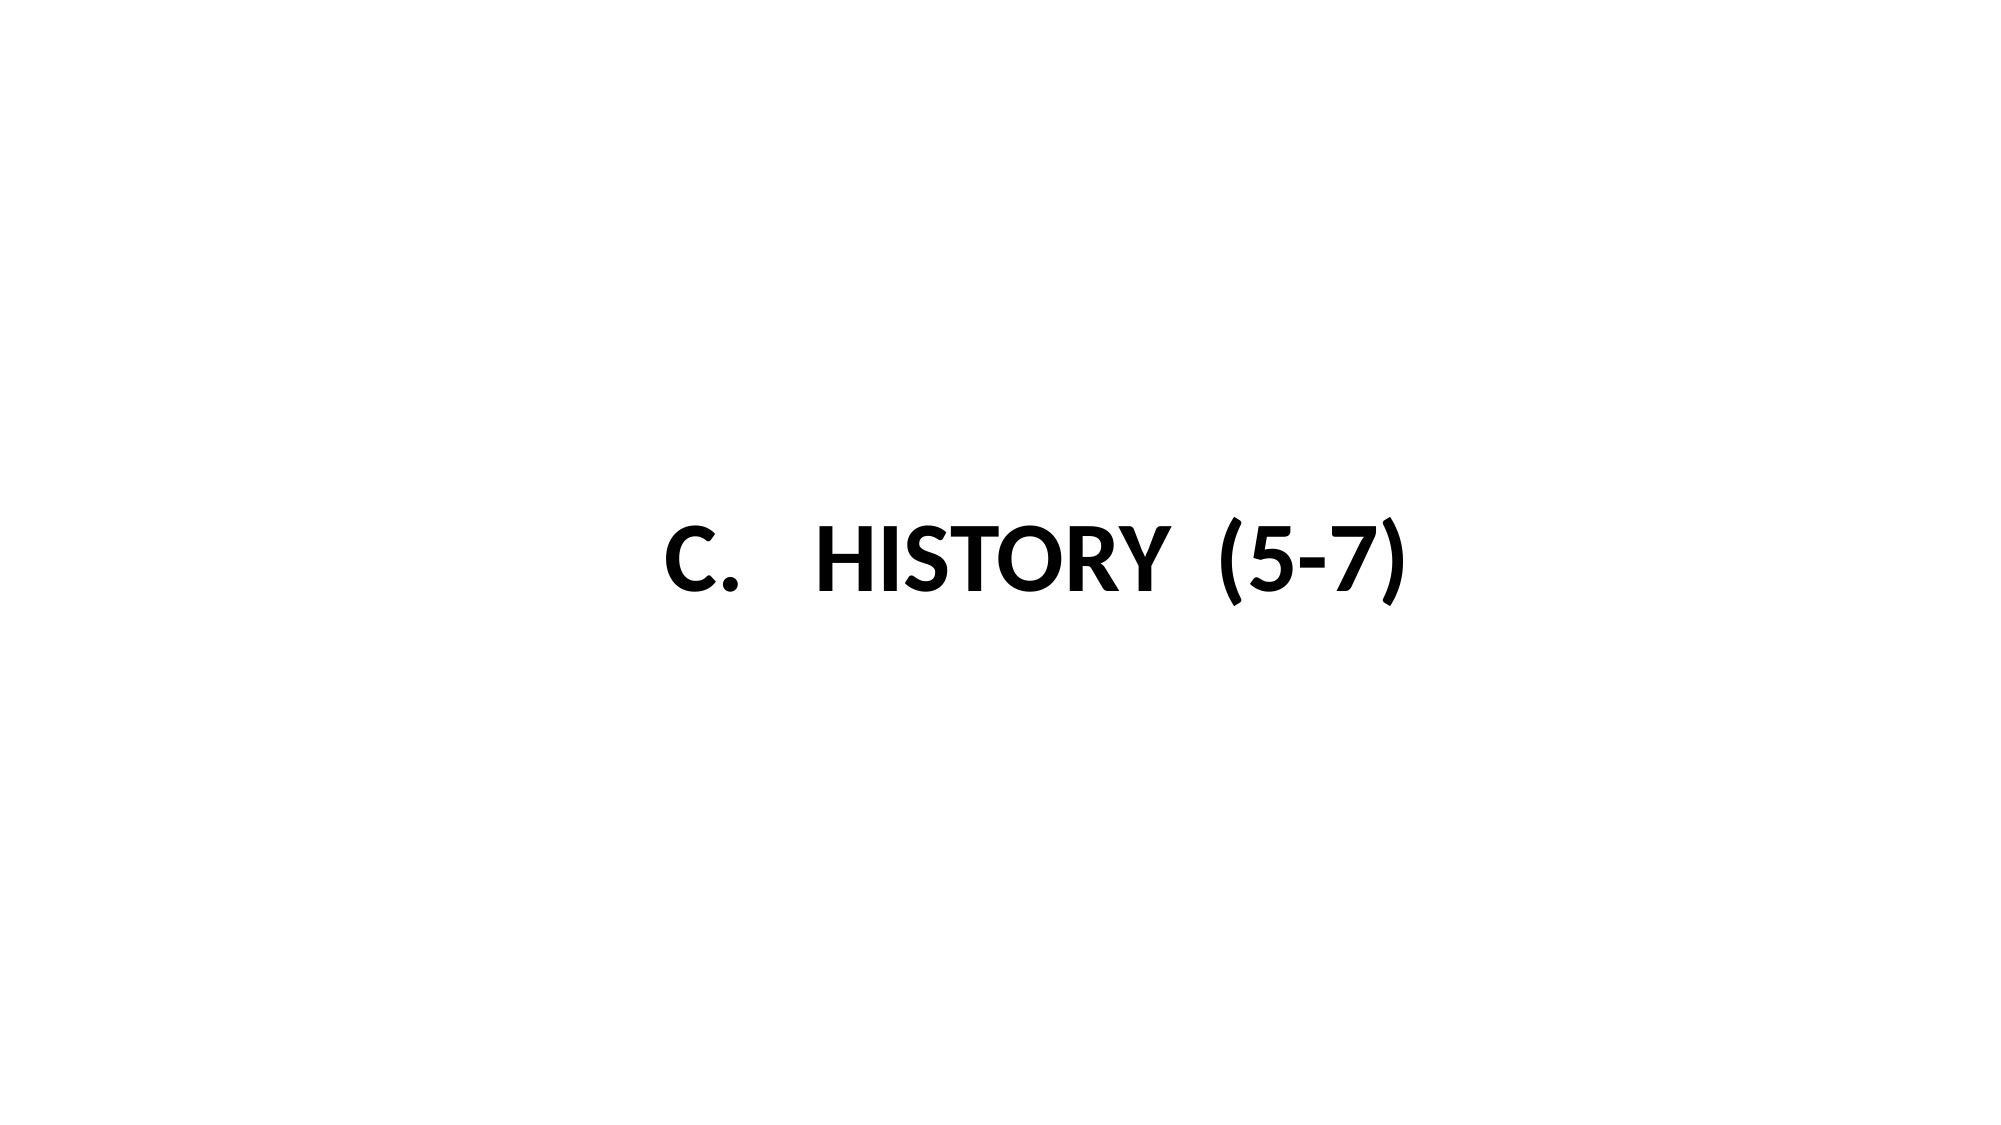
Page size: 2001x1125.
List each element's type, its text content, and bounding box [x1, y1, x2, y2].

list C. HISTORY (5-7) [137, 299, 1863, 1014]
